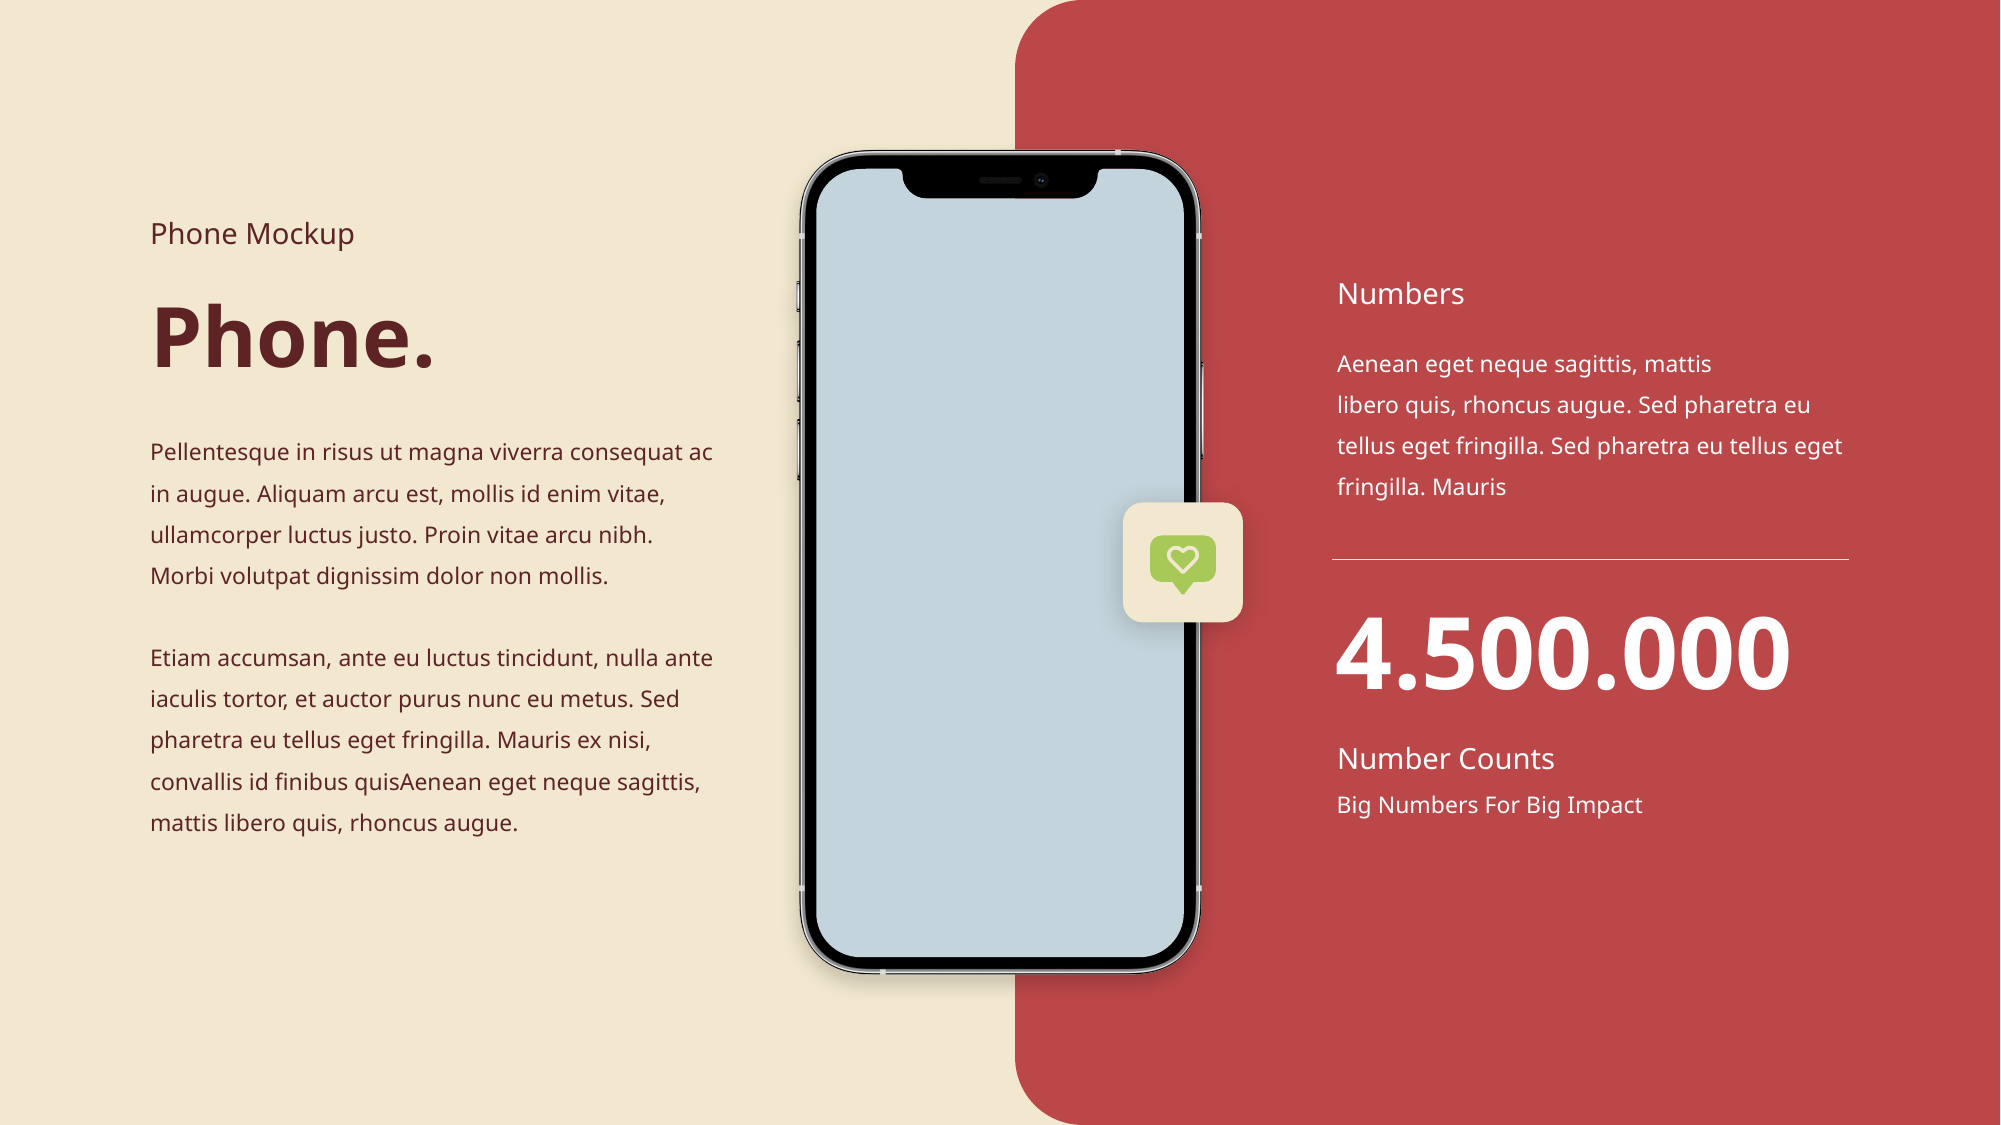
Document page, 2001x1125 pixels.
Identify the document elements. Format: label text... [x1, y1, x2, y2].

text_box Number Counts [1337, 740, 1687, 776]
text_box Big Numbers For Big Impact [1336, 790, 1747, 818]
text_box Aenean eget neque sagittis, mattis libero quis, rhoncus augue. Sed pharetra eu tellus eget fringilla. Sed pharetra eu tellus eget fringilla. Mauris [1337, 335, 1855, 501]
picture [796, 149, 1204, 975]
text_box Pellentesque in risus ut magna viverra consequat ac in augue. Aliquam arcu est, mollis id enim vitae, ullamcorper luctus justo. Proin vitae arcu nibh. Morbi volutpat dignissim dolor non mollis. Etiam accumsan, ante eu luctus tincidunt, nulla ante iaculis tortor, et auctor purus nunc eu metus. Sed pharetra eu tellus eget fringilla. Mauris ex nisi, convallis id finibus quisAenean eget neque sagittis, mattis libero quis, rhoncus augue. [149, 424, 716, 836]
text_box Phone. [150, 283, 715, 384]
text_box Phone Mockup [149, 215, 716, 251]
text_box Numbers [1337, 274, 1687, 310]
text_box 4.500.000 [1335, 589, 1848, 710]
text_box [1122, 502, 1244, 623]
